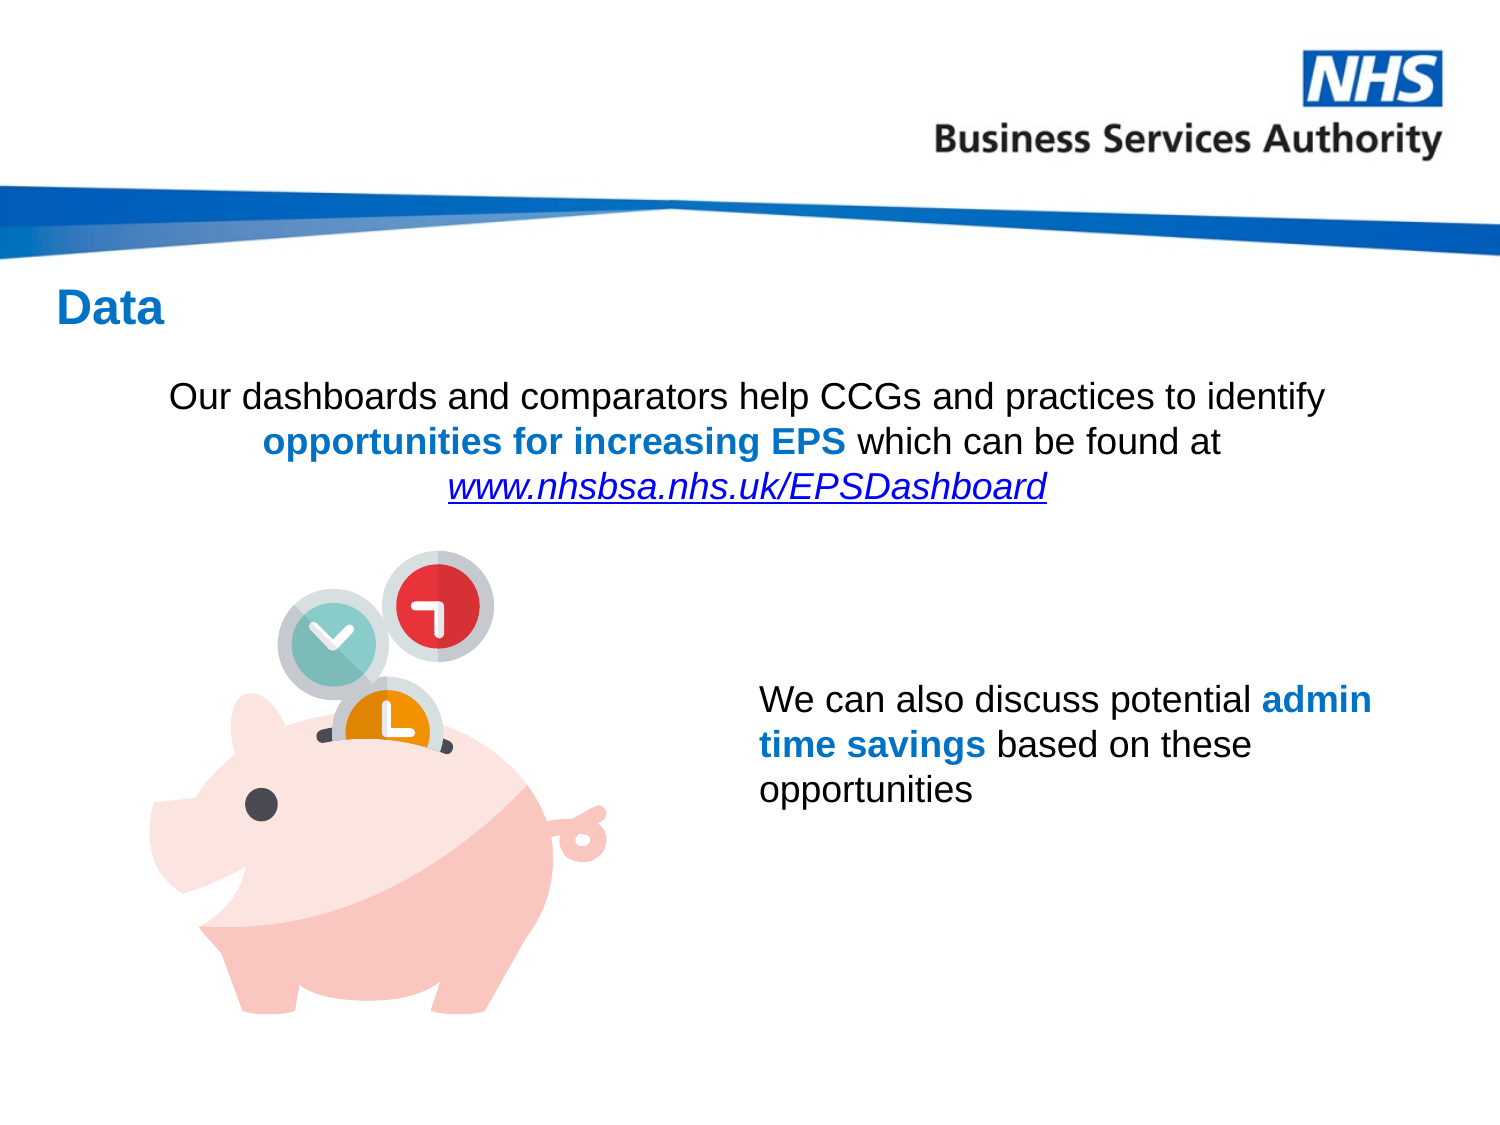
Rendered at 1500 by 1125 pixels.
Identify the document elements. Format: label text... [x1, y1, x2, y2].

title Data [41, 267, 1425, 362]
text_box Our dashboards and comparators help CCGs and practices to identify opportunities for increasing EPS which can be found at www.nhsbsa.nhs.uk/EPSDashboard [41, 364, 1454, 515]
picture [0, 0, 1500, 273]
text_box We can also discuss potential admin time savings based on these opportunities [744, 667, 1454, 818]
picture [122, 549, 656, 1125]
